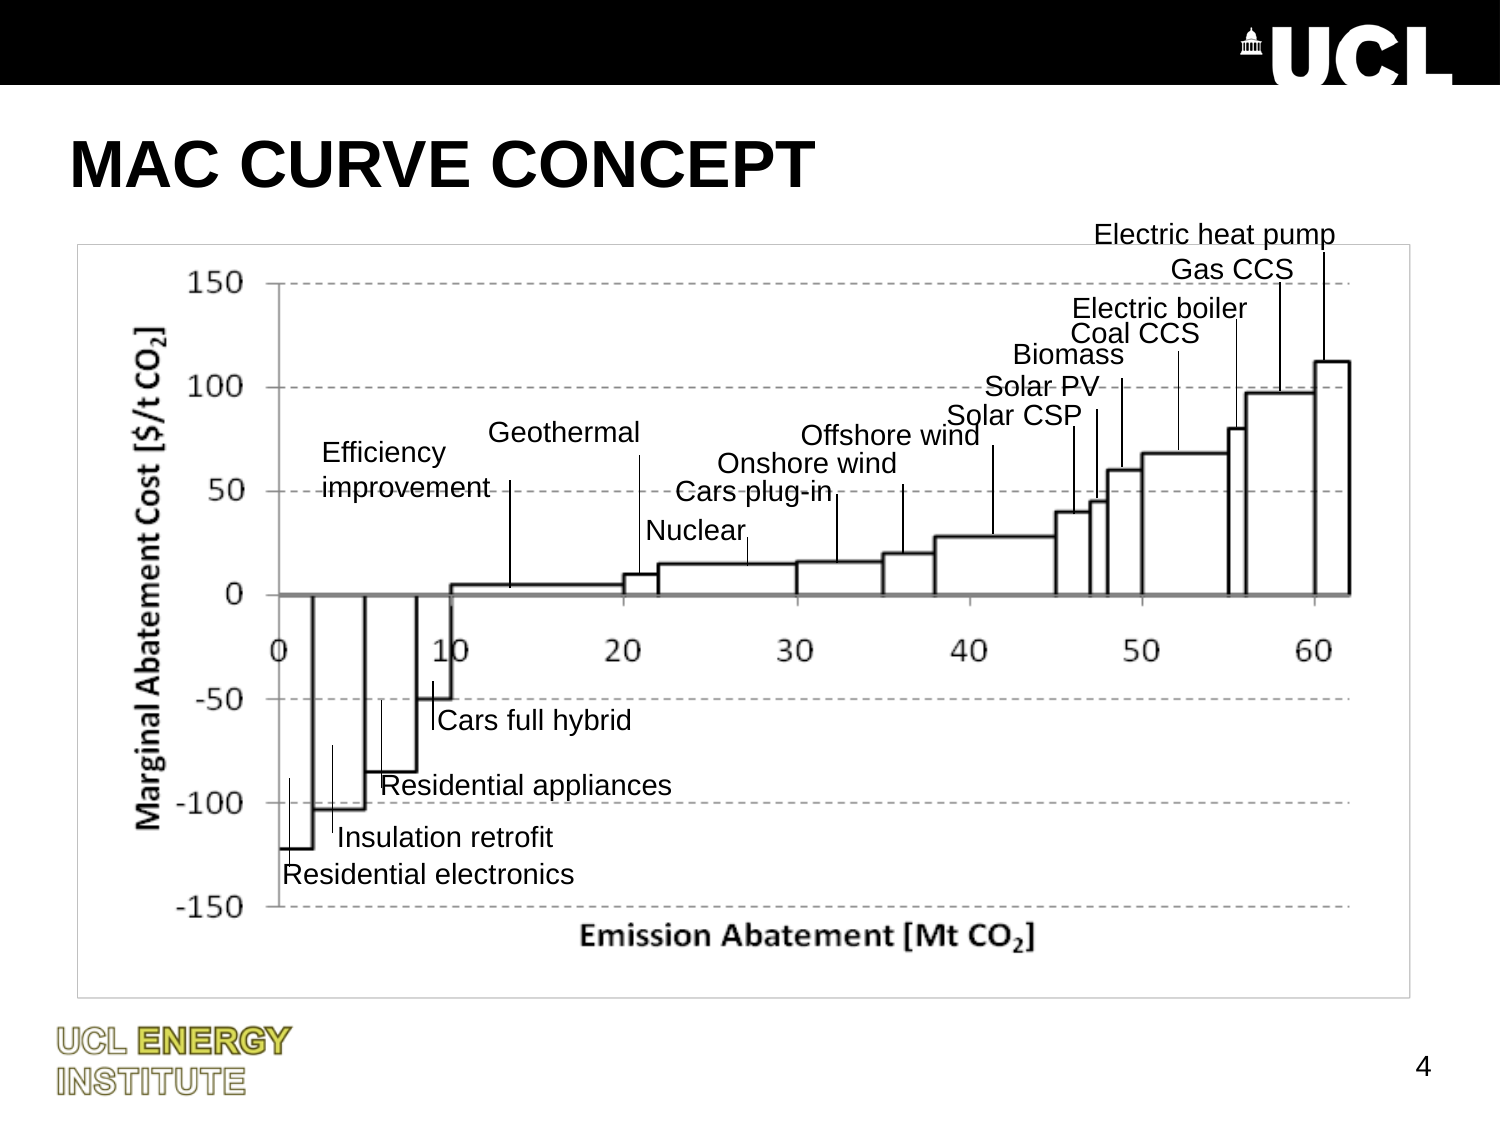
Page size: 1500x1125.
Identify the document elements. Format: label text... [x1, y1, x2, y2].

text_box MAC CURVE CONCEPT [54, 113, 1447, 232]
picture [53, 1023, 302, 1099]
picture [0, 0, 1500, 85]
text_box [76, 207, 1412, 1000]
slide_number 4 [1281, 1039, 1447, 1118]
